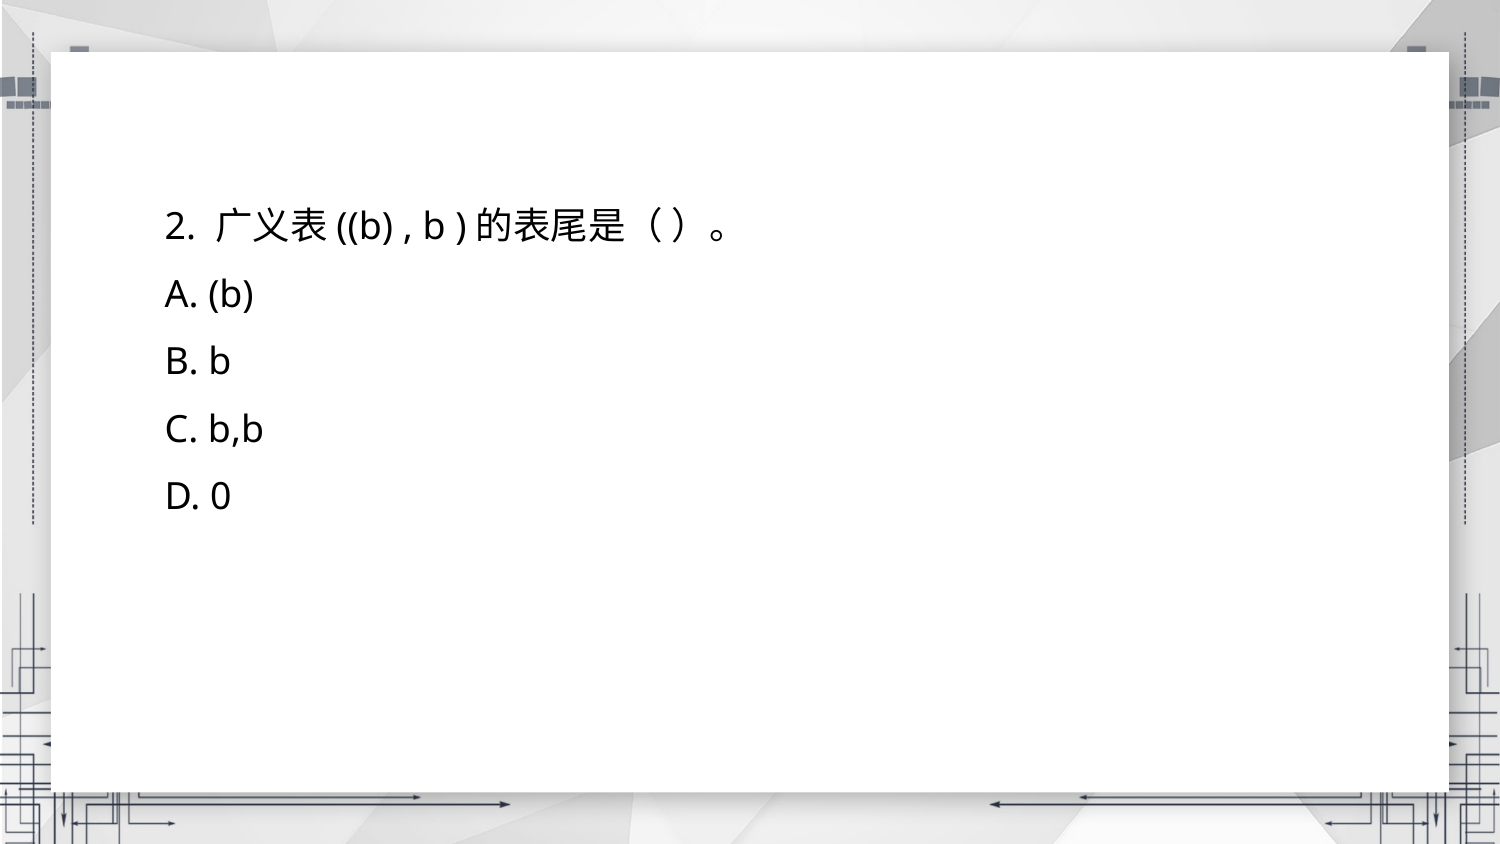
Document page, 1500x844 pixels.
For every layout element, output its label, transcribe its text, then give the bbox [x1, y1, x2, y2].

picture [0, 0, 1500, 844]
text_box 2. 广义表((b) , b )的表尾是（ ）。 A. (b) B. b C. b,b D. 0 [149, 172, 1279, 525]
